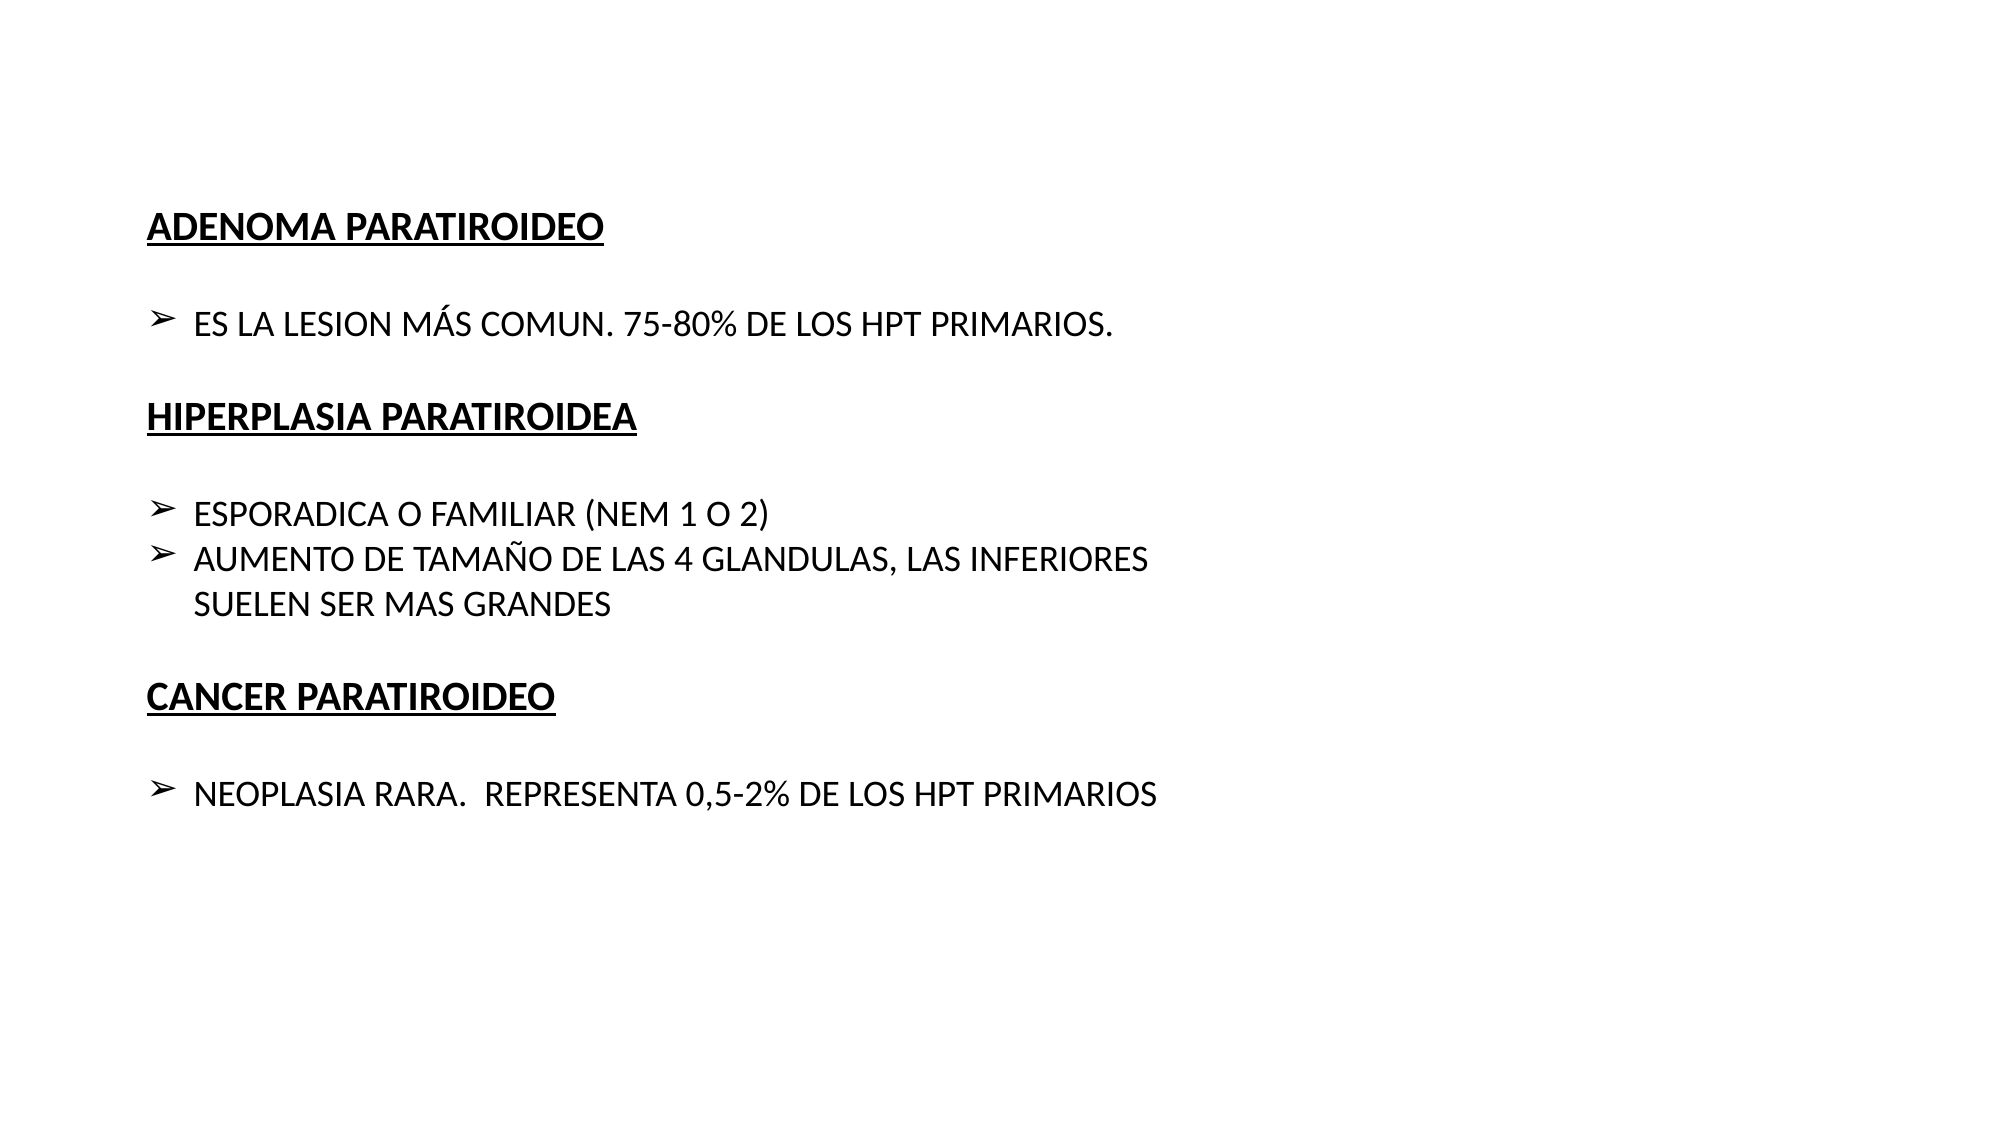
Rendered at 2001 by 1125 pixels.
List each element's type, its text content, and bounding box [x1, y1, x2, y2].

text_box ADENOMA PARATIROIDEO ES LA LESION MÁS COMUN. 75-80% DE LOS HPT PRIMARIOS. HIPERPLASIA PARATIROIDEA ESPORADICA O FAMILIAR (NEM 1 O 2) AUMENTO DE TAMAÑO DE LAS 4 GLANDULAS, LAS INFERIORES SUELEN SER MAS GRANDES CANCER PARATIROIDEO NEOPLASIA RARA. REPRESENTA 0,5-2% DE LOS HPT PRIMARIOS [139, 191, 1182, 822]
